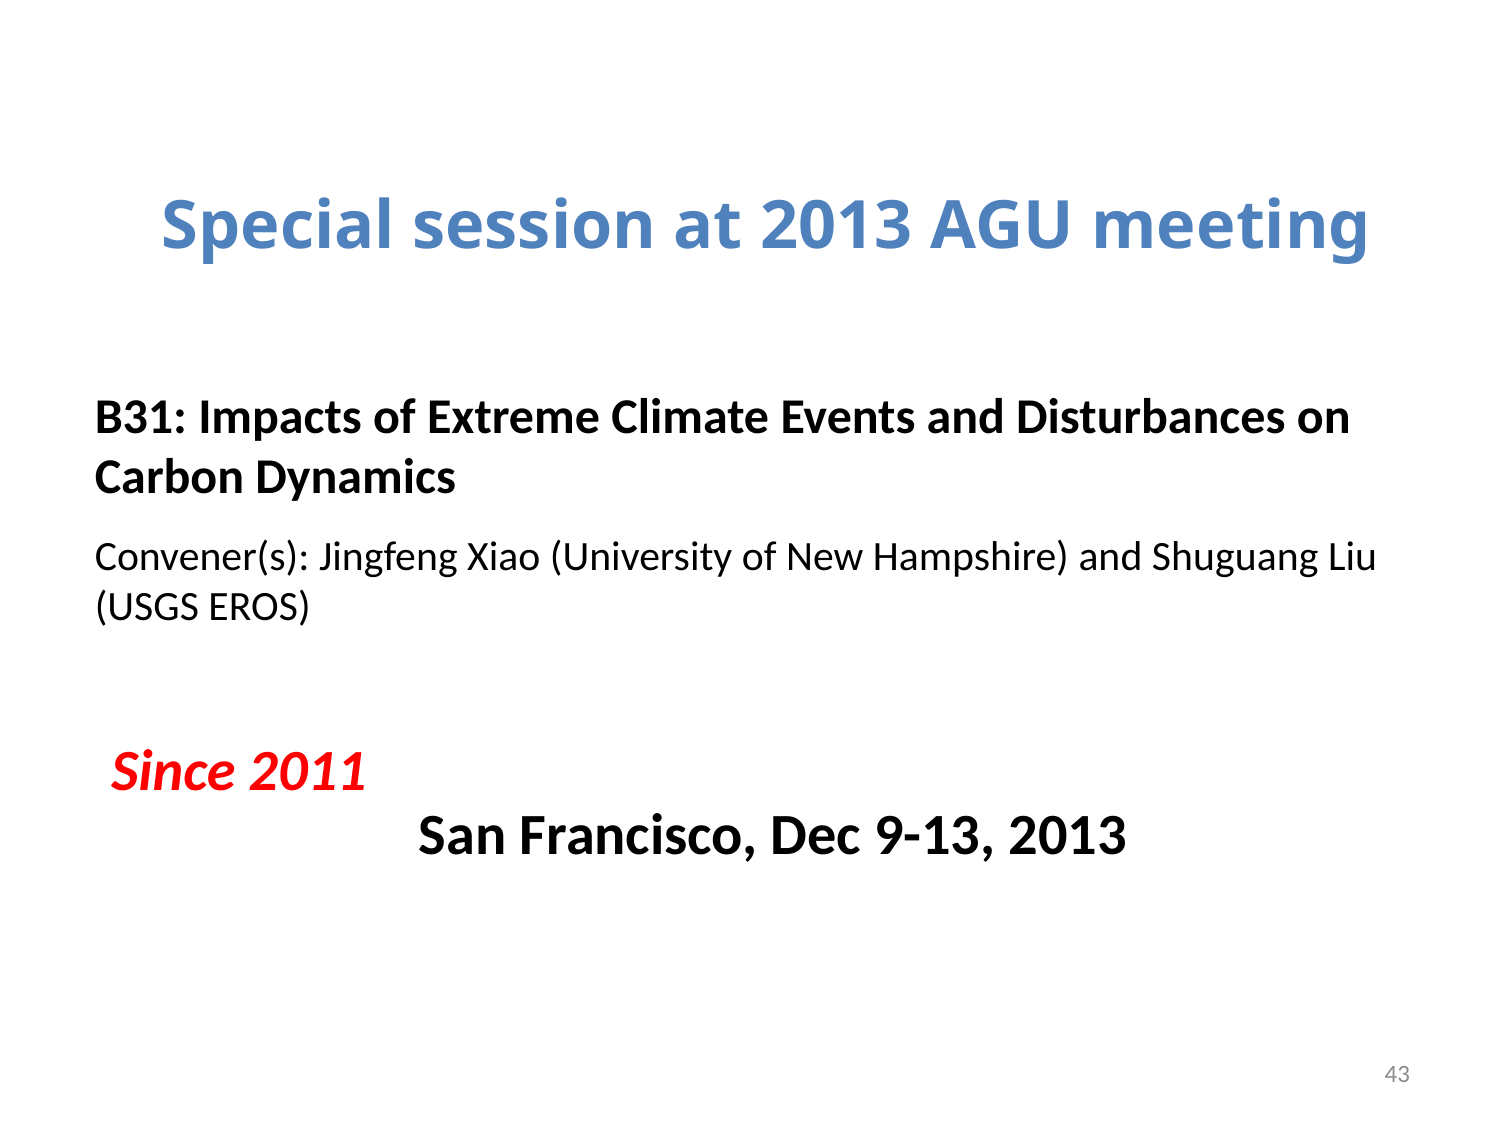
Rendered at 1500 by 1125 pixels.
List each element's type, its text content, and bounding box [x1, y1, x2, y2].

text_box Special session at 2013 AGU meeting [146, 174, 1387, 270]
text_box B31: Impacts of Extreme Climate Events and Disturbances on Carbon Dynamics Convener(s): Jingfeng Xiao (University of New Hampshire) and Shuguang Liu (USGS EROS) [80, 376, 1500, 797]
text_box Since 2011 [96, 725, 382, 810]
text_box San Francisco, Dec 9-13, 2013 [404, 789, 1142, 874]
slide_number 43 [1074, 1042, 1425, 1103]
